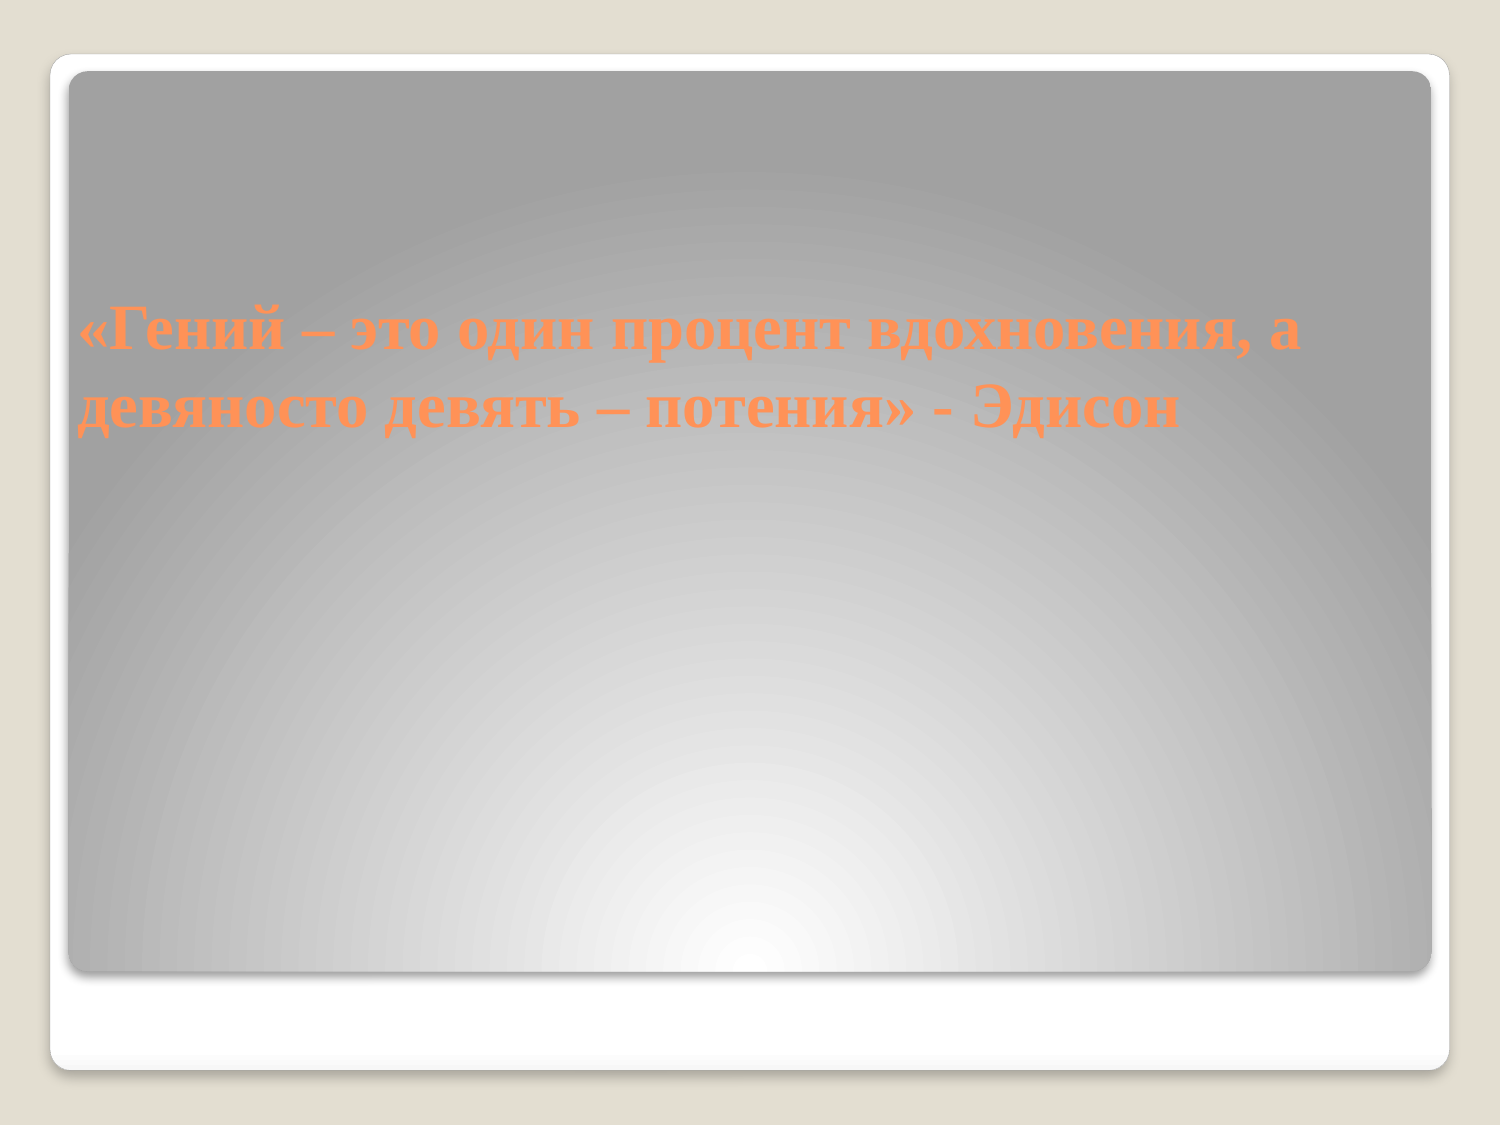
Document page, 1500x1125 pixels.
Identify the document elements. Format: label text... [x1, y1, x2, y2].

title «Гений – это один процент вдохновения, а девяносто девять – потения» - Эдисон [62, 275, 1405, 448]
